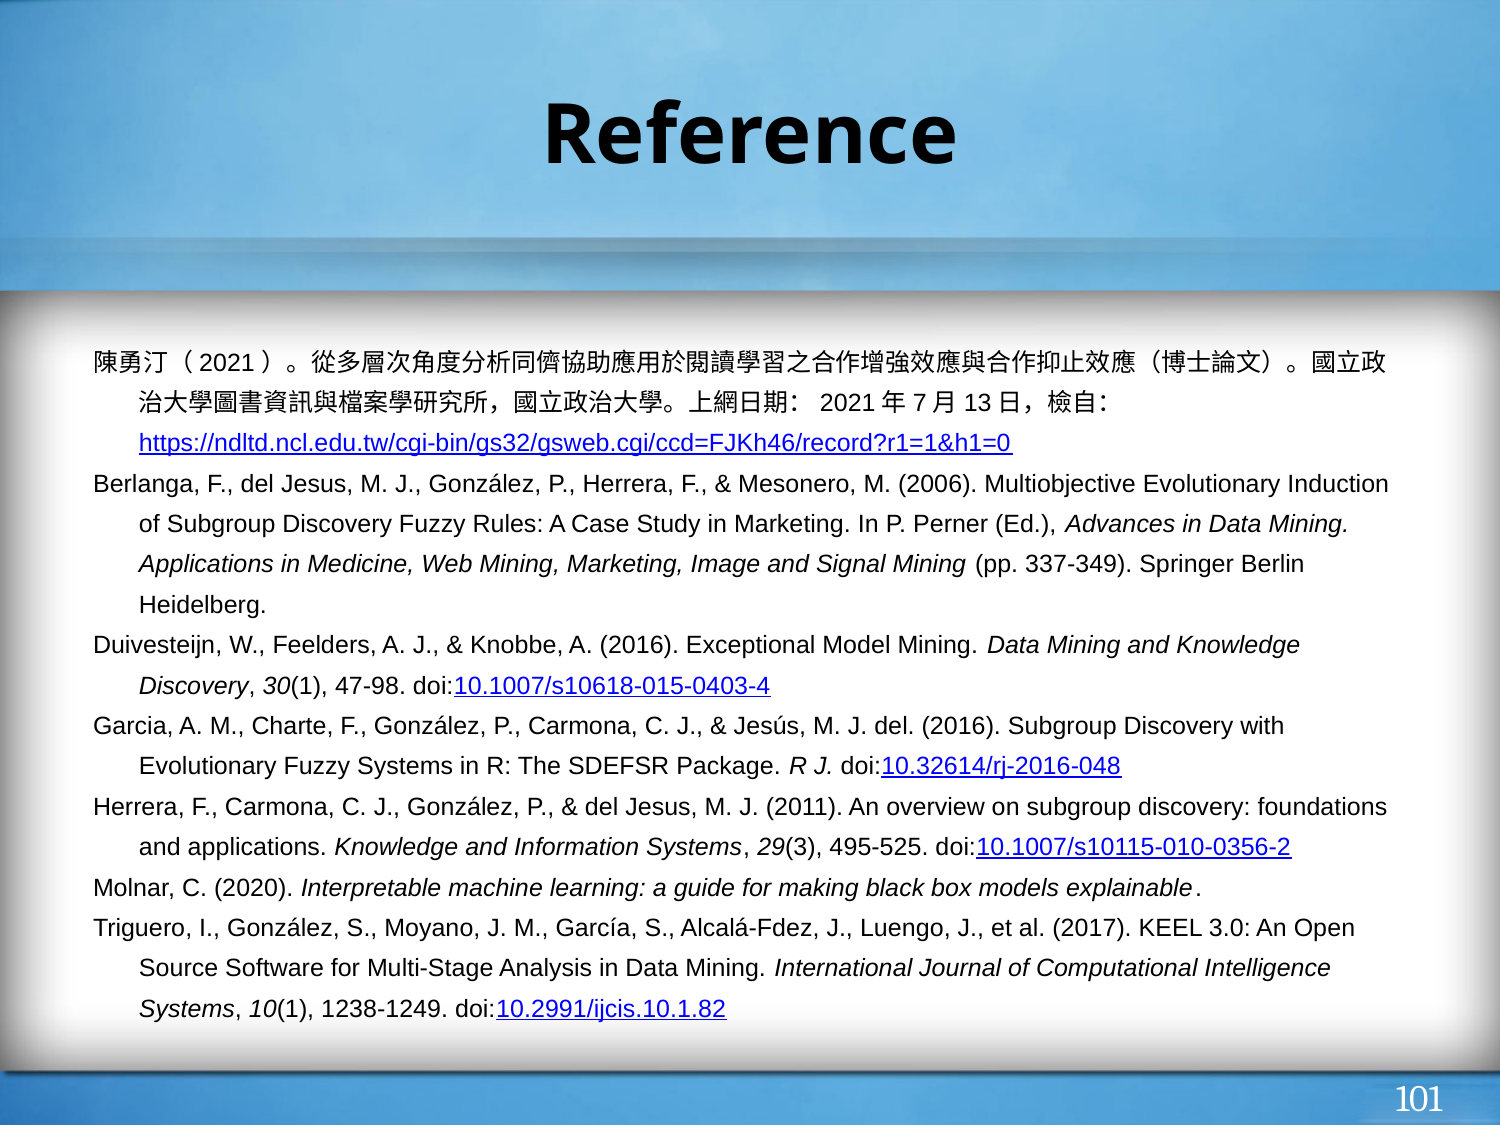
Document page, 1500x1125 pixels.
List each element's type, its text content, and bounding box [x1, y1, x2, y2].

picture [0, 0, 1500, 1125]
slide_number ‹#› [1350, 1074, 1488, 1118]
title Reference [78, 27, 1422, 232]
list 陳勇汀（2021）。從多層次角度分析同儕協助應用於閱讀學習之合作增強效應與合作抑止效應（博士論文）。國立政治大學圖書資訊與檔案學研究所，國立政治大學。上網日期：2021年7月13日，檢自：https://ndltd.ncl.edu.tw/cgi-bin/gs32/gsweb.cgi/ccd=FJKh46/record?r1=1&h1=0 Berlanga, F., del Jesus, M. J., González, P., Herrera, F., & Mesonero, M. (2006). Multiobjective Evolutionary Induction of Subgroup Discovery Fuzzy Rules: A Case Study in Marketing. In P. Perner (Ed.), Advances in Data Mining. Applications in Medicine, Web Mining, Marketing, Image and Signal Mining (pp. 337-349). Springer Berlin Heidelberg. Duivesteijn, W., Feelders, A. J., & Knobbe, A. (2016). Exceptional Model Mining. Data Mining and Knowledge Discovery, 30(1), 47-98. doi:10.1007/s10618-015-0403-4 Garcia, A. M., Charte, F., González, P., Carmona, C. J., & Jesús, M. J. del. (2016). Subgroup Discovery with Evolutionary Fuzzy Systems in R: The SDEFSR Package. R J. doi:10.32614/rj-2016-048 Herrera, F., Carmona, C. J., González, P., & del Jesus, M. J. (2011). An overview on subgroup discovery: foundations and applications. Knowledge and Information Systems, 29(3), 495-525. doi:10.1007/s10115-010-0356-2 Molnar, C. (2020). Interpretable machine learning: a guide for making black box models explainable. Triguero, I., González, S., Moyano, J. M., García, S., Alcalá-Fdez, J., Luengo, J., et al. (2017). KEEL 3.0: An Open Source Software for Multi-Stage Analysis in Data Mining. International Journal of Computational Intelligence Systems, 10(1), 1238-1249. doi:10.2991/ijcis.10.1.82 [78, 292, 1422, 1066]
